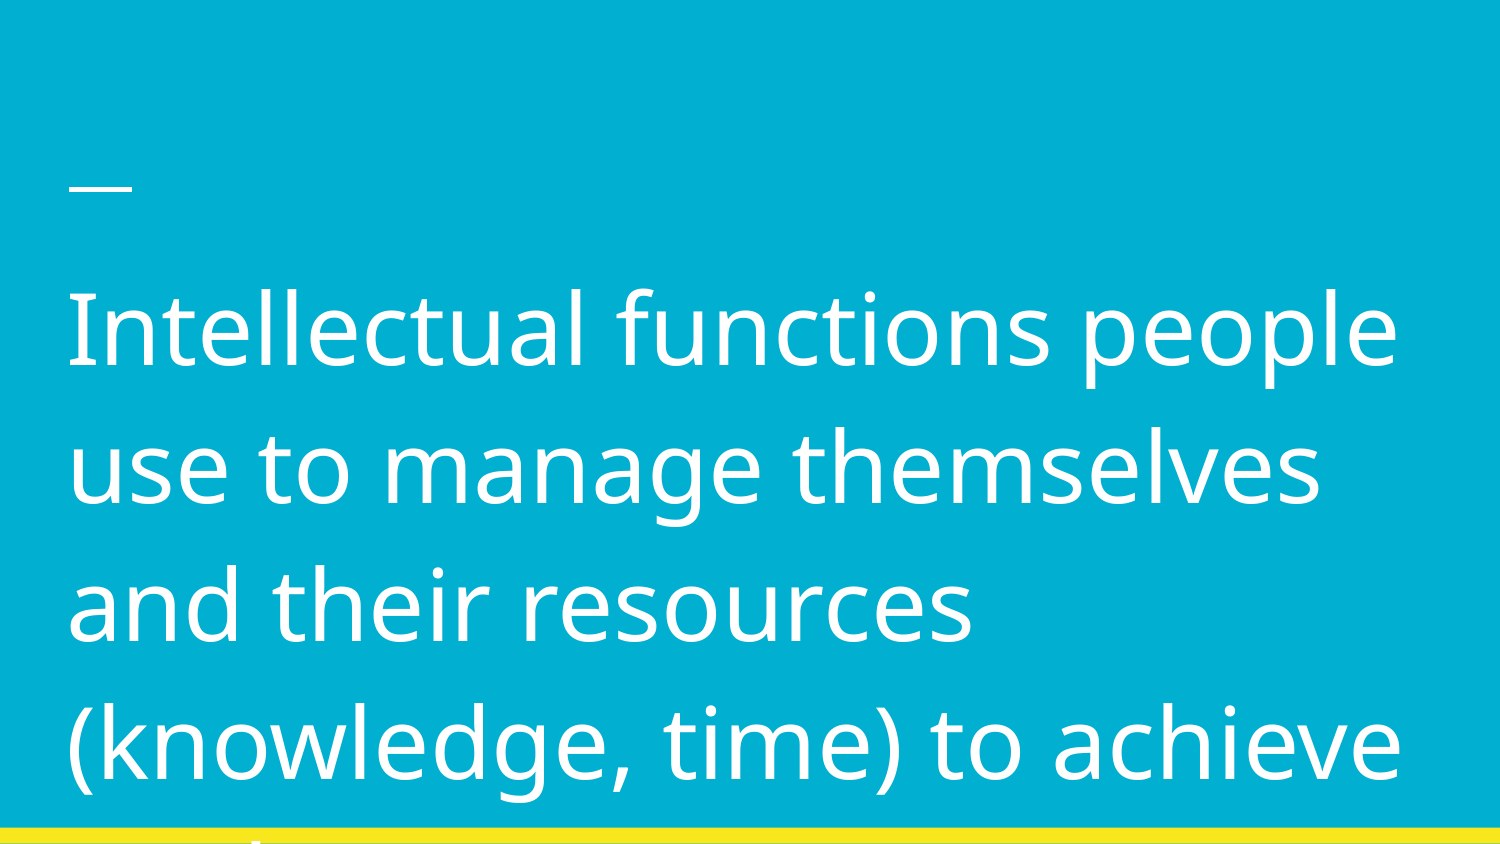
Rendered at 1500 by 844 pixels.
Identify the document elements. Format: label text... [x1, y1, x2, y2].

list Intellectual functions people use to manage themselves and their resources (knowledge, time) to achieve goals. [51, 232, 1449, 750]
